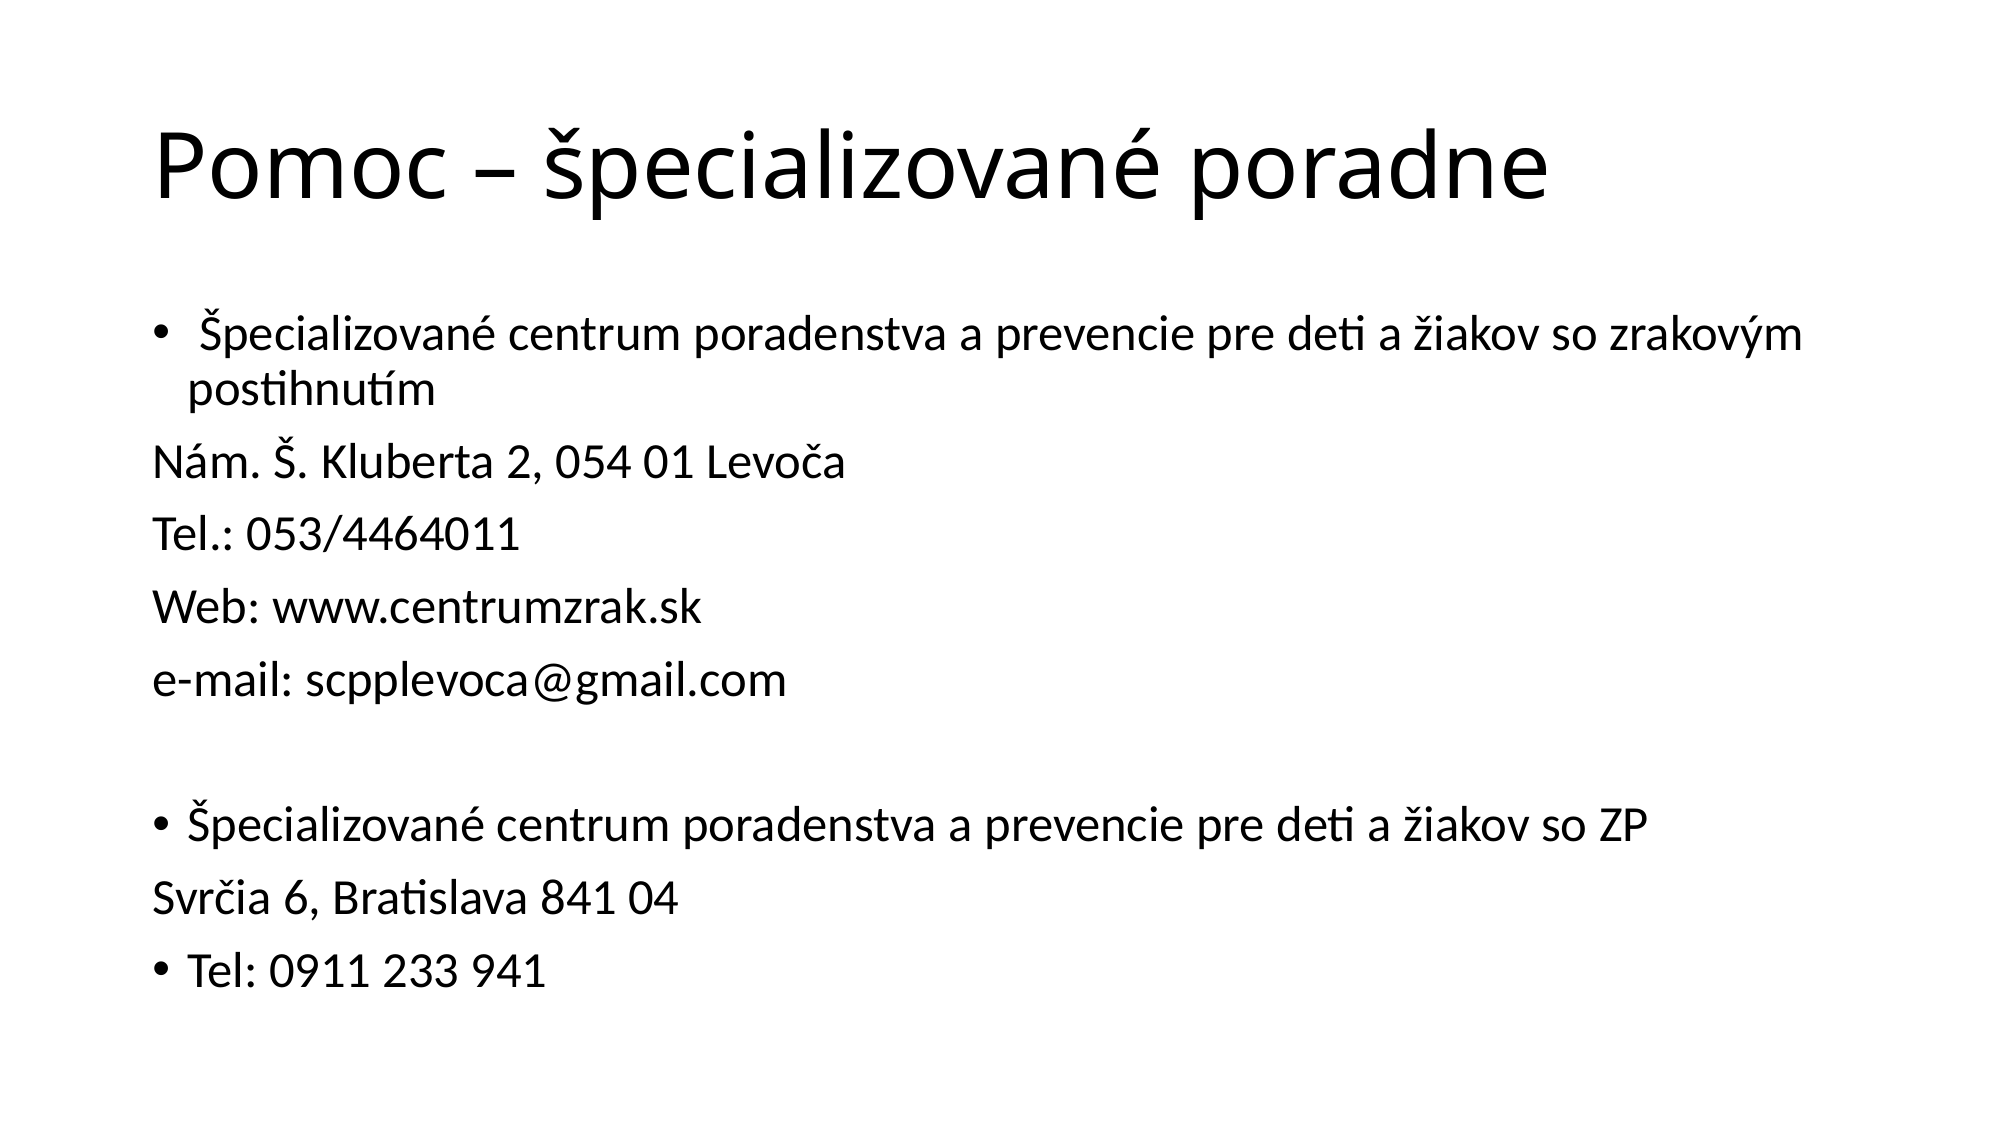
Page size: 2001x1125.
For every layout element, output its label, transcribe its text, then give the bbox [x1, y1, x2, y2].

title Pomoc – špecializované poradne [137, 59, 1863, 278]
list Špecializované centrum poradenstva a prevencie pre deti a žiakov so zrakovým postihnutím Nám. Š. Kluberta 2, 054 01 Levoča Tel.: 053/4464011 Web: www.centrumzrak.sk e-mail: scpplevoca@gmail.com Špecializované centrum poradenstva a prevencie pre deti a žiakov so ZP Svrčia 6, Bratislava 841 04 Tel: 0911 233 941 [137, 299, 1863, 1014]
